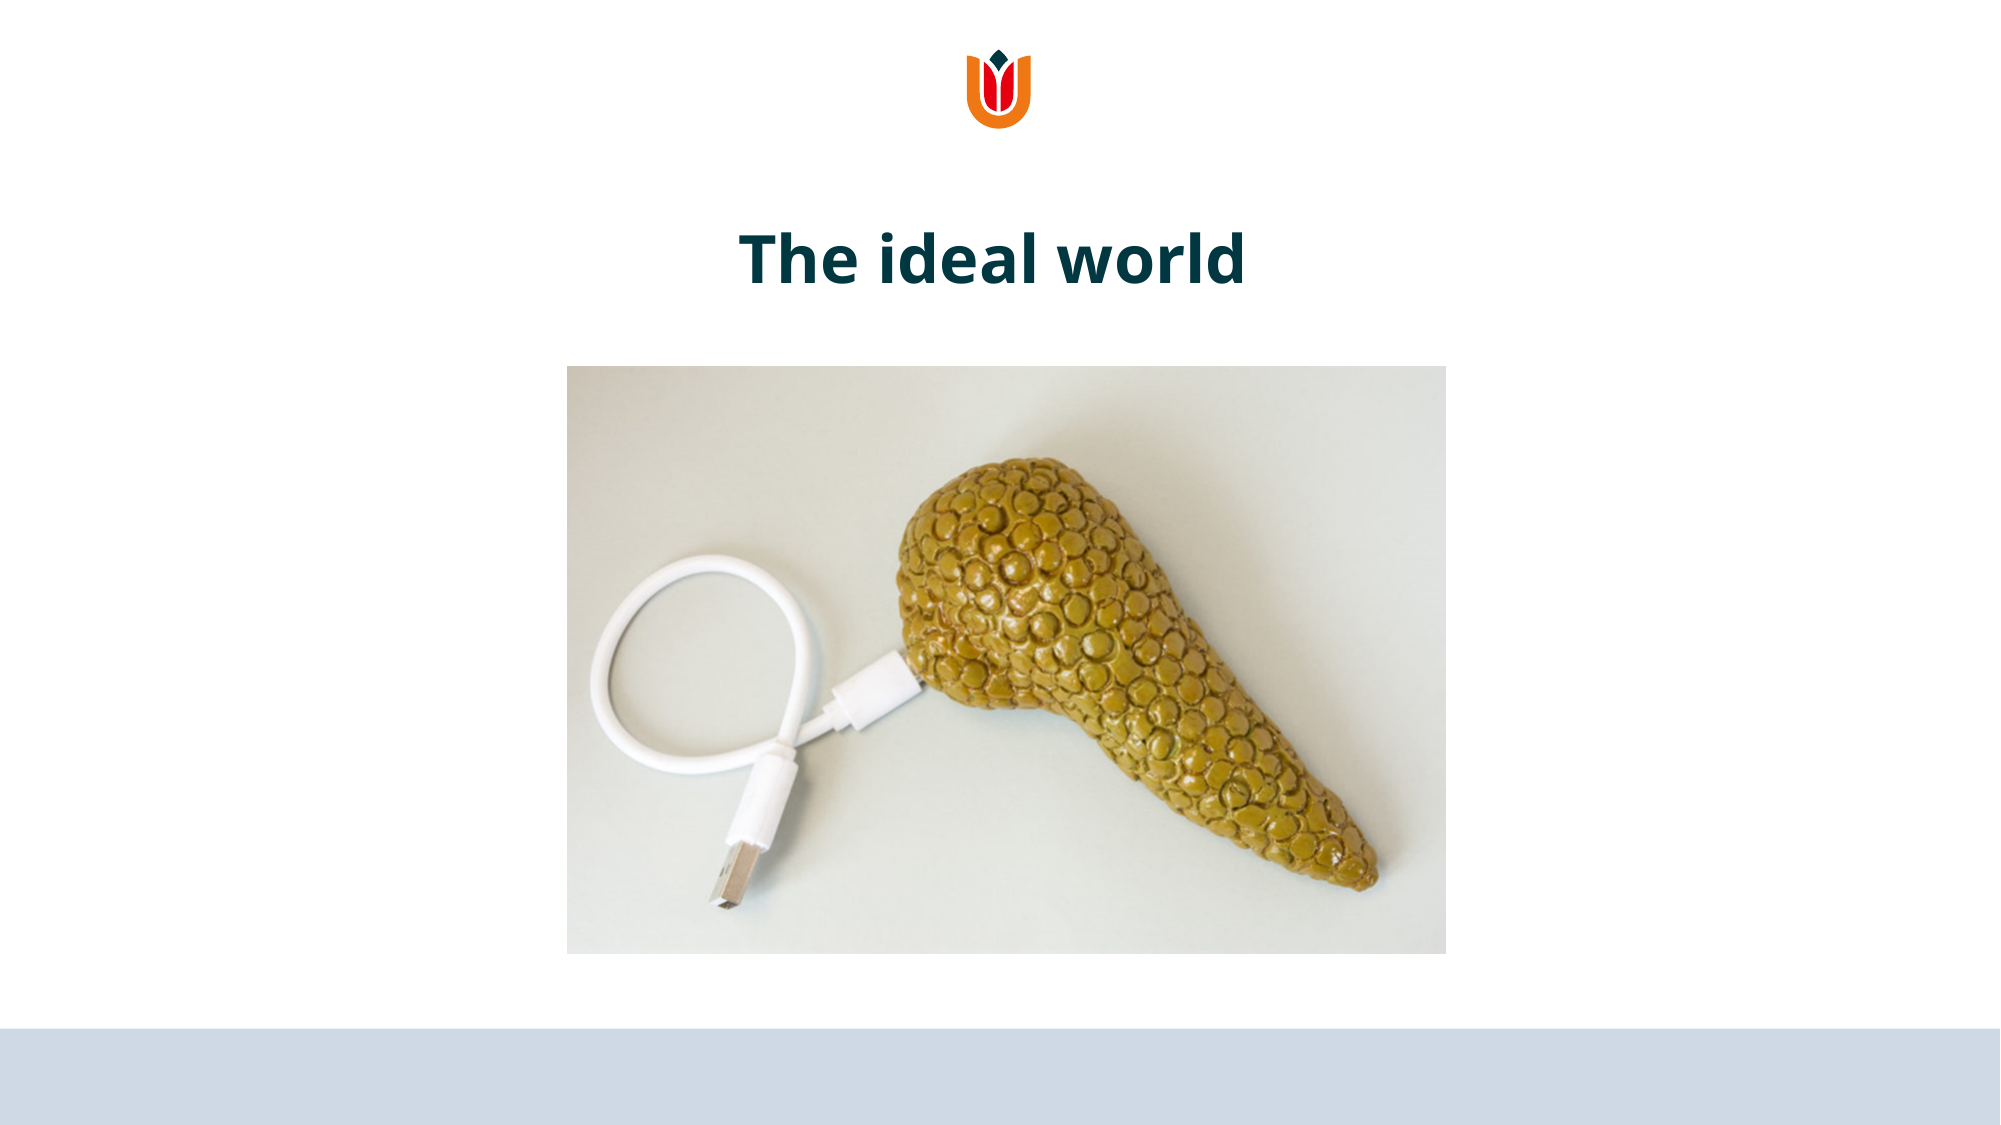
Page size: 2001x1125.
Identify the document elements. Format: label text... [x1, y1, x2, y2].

picture [567, 366, 1446, 954]
title The ideal world [110, 180, 1877, 343]
